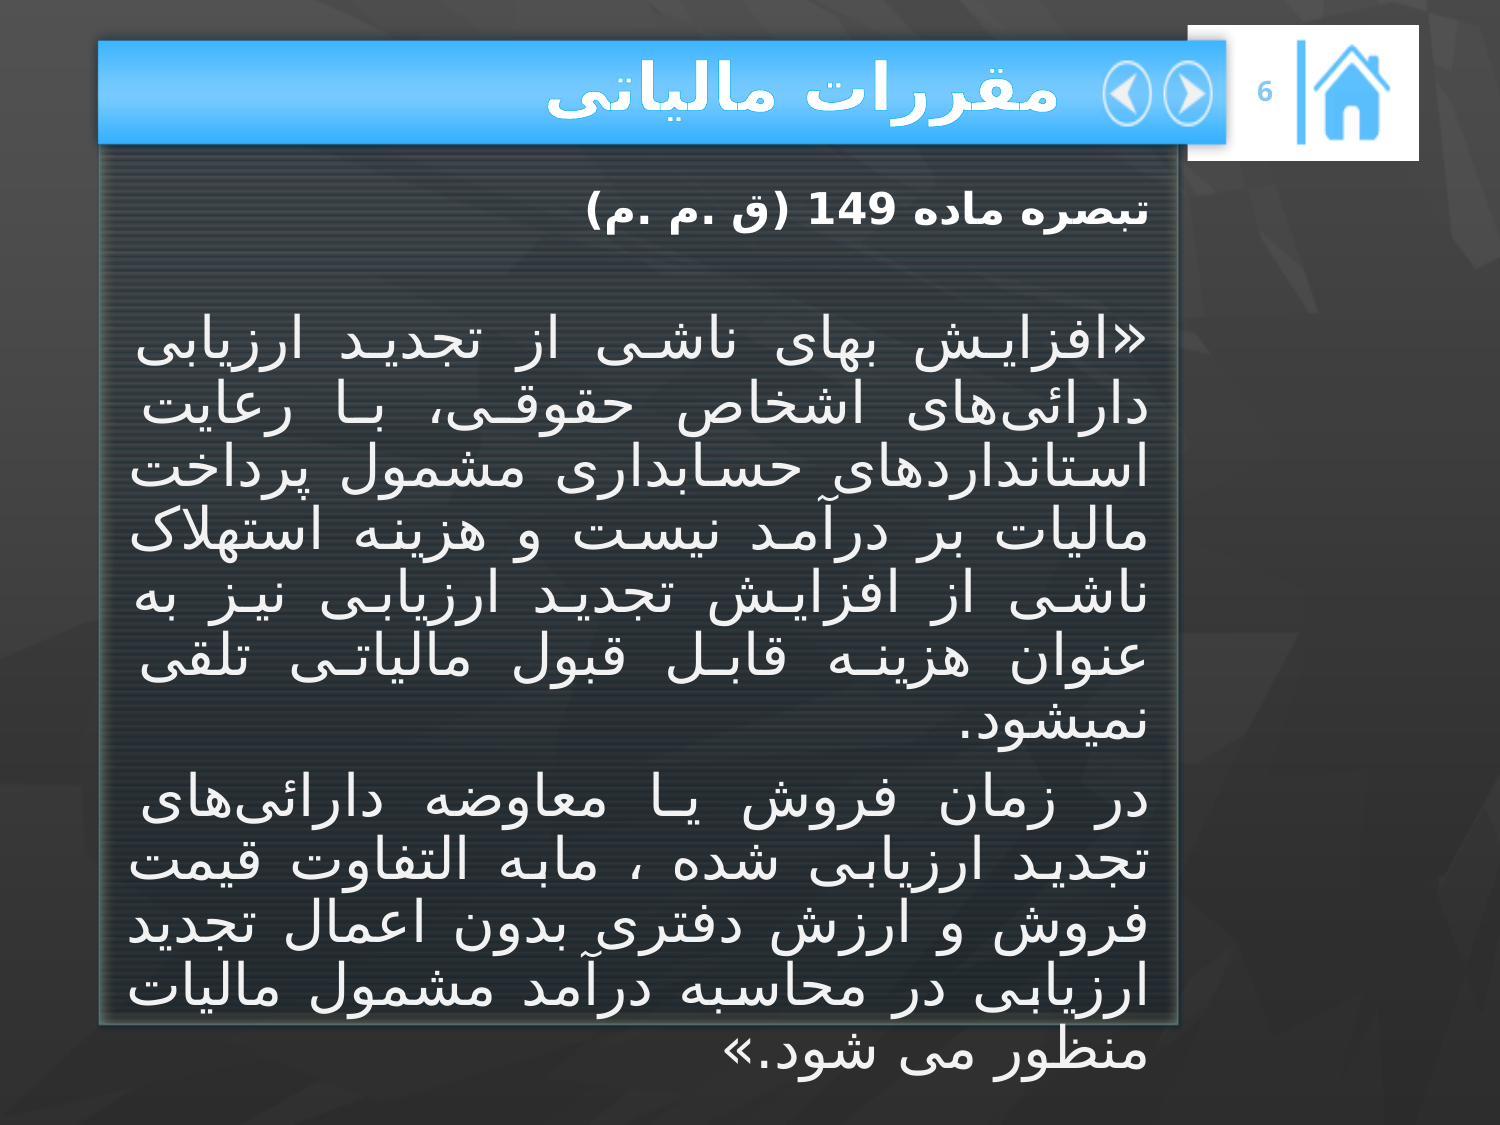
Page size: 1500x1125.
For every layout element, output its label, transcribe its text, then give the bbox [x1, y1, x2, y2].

slide_number 6 [1220, 43, 1310, 143]
title مقررات مالیاتی [105, 43, 1078, 136]
picture [0, 0, 1500, 1125]
list تبصره ماده 149 (ق .م .م) «افزایش بهای ناشی از تجدید ارزیابی دارائی‌های اشخاص حقوقی، با رعایت استانداردهای حسابداری مشمول پرداخت مالیات بر درآمد نیست و هزینه استهلاک ناشی از افزایش تجدید ارزیابی نیز به عنوان هزینه قابل قبول مالیاتی تلقی نمیشود. در زمان فروش یا معاوضه دارائی‌های تجدید ارزیابی شده ، مابه التفاوت قیمت فروش و ارزش دفتری بدون اعمال تجدید ارزیابی در محاسبه درآمد مشمول مالیات منظور می شود.» [105, 179, 1166, 989]
